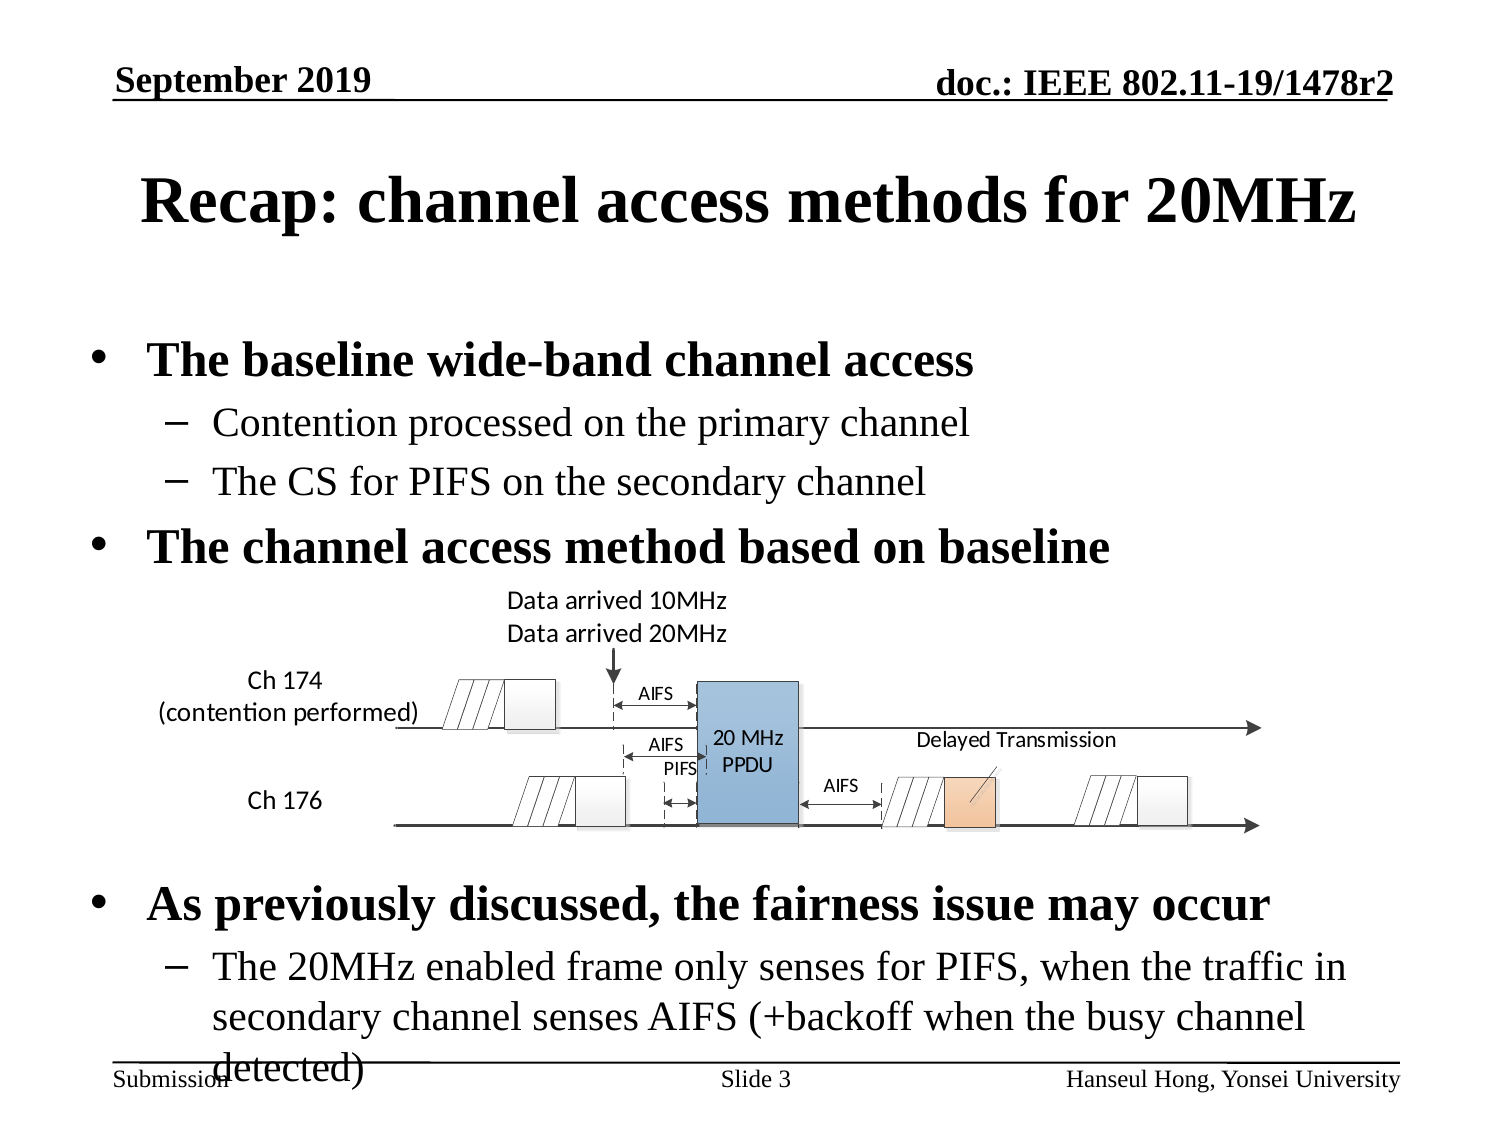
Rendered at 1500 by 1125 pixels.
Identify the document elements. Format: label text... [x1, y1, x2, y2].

title Recap: channel access methods for 20MHz [74, 101, 1426, 290]
list The baseline wide-band channel access Contention processed on the primary channel The CS for PIFS on the secondary channel The channel access method based on baseline As previously discussed, the fairness issue may occur The 20MHz enabled frame only senses for PIFS, when the traffic in secondary channel senses AIFS (+backoff when the busy channel detected) [74, 318, 1426, 1062]
picture [135, 573, 1262, 835]
